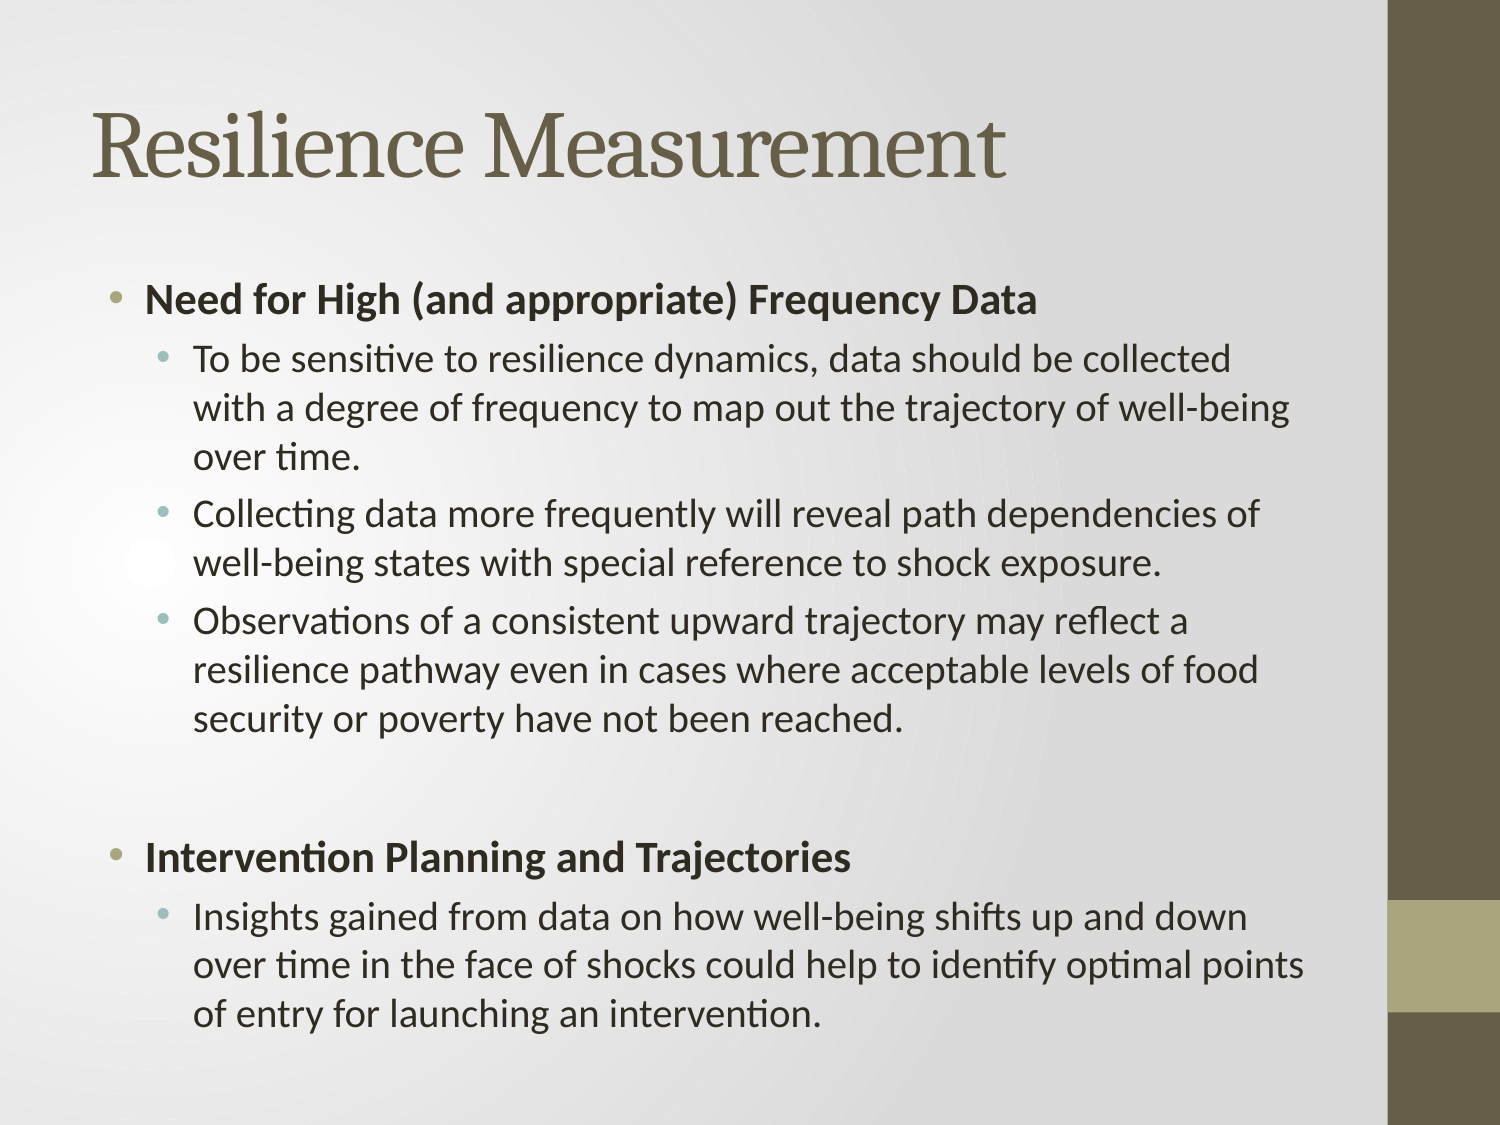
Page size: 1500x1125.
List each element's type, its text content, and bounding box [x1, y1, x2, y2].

title Resilience Measurement [75, 45, 1325, 233]
list Need for High (and appropriate) Frequency Data To be sensitive to resilience dynamics, data should be collected with a degree of frequency to map out the trajectory of well-being over time. Collecting data more frequently will reveal path dependencies of well-being states with special reference to shock exposure. Observations of a consistent upward trajectory may reflect a resilience pathway even in cases where acceptable levels of food security or poverty have not been reached. Intervention Planning and Trajectories Insights gained from data on how well-being shifts up and down over time in the face of shocks could help to identify optimal points of entry for launching an intervention. [75, 262, 1325, 1050]
